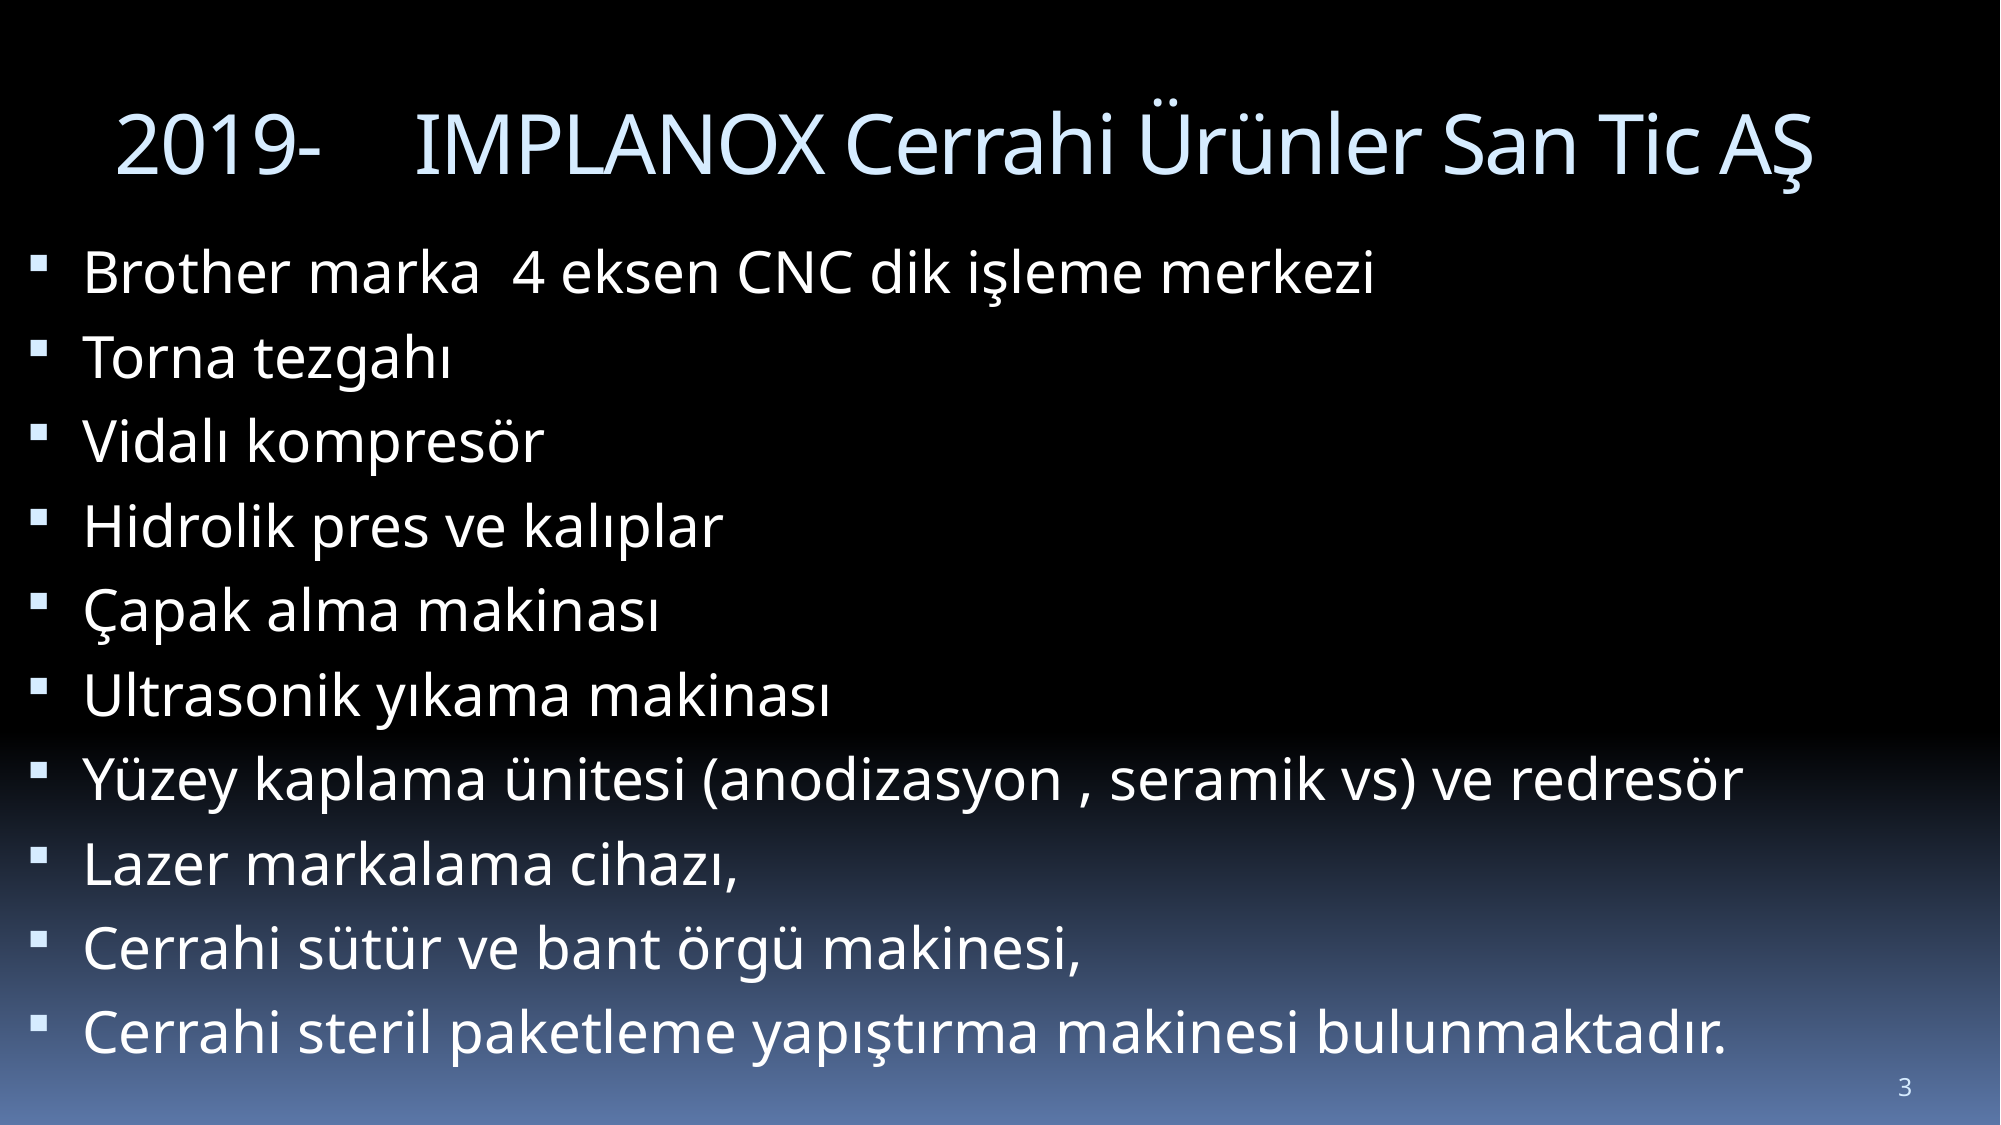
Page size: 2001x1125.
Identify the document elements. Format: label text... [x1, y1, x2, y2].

list Brother marka 4 eksen CNC dik işleme merkezi Torna tezgahı Vidalı kompresör Hidrolik pres ve kalıplar Çapak alma makinası Ultrasonik yıkama makinası Yüzey kaplama ünitesi (anodizasyon , seramik vs) ve redresör Lazer markalama cihazı, Cerrahi sütür ve bant örgü makinesi, Cerrahi steril paketleme yapıştırma makinesi bulunmaktadır. [0, 228, 2000, 1125]
title 2019- IMPLANOX Cerrahi Ürünler San Tic AŞ [99, 83, 1900, 228]
slide_number 3 [1883, 1052, 1984, 1113]
